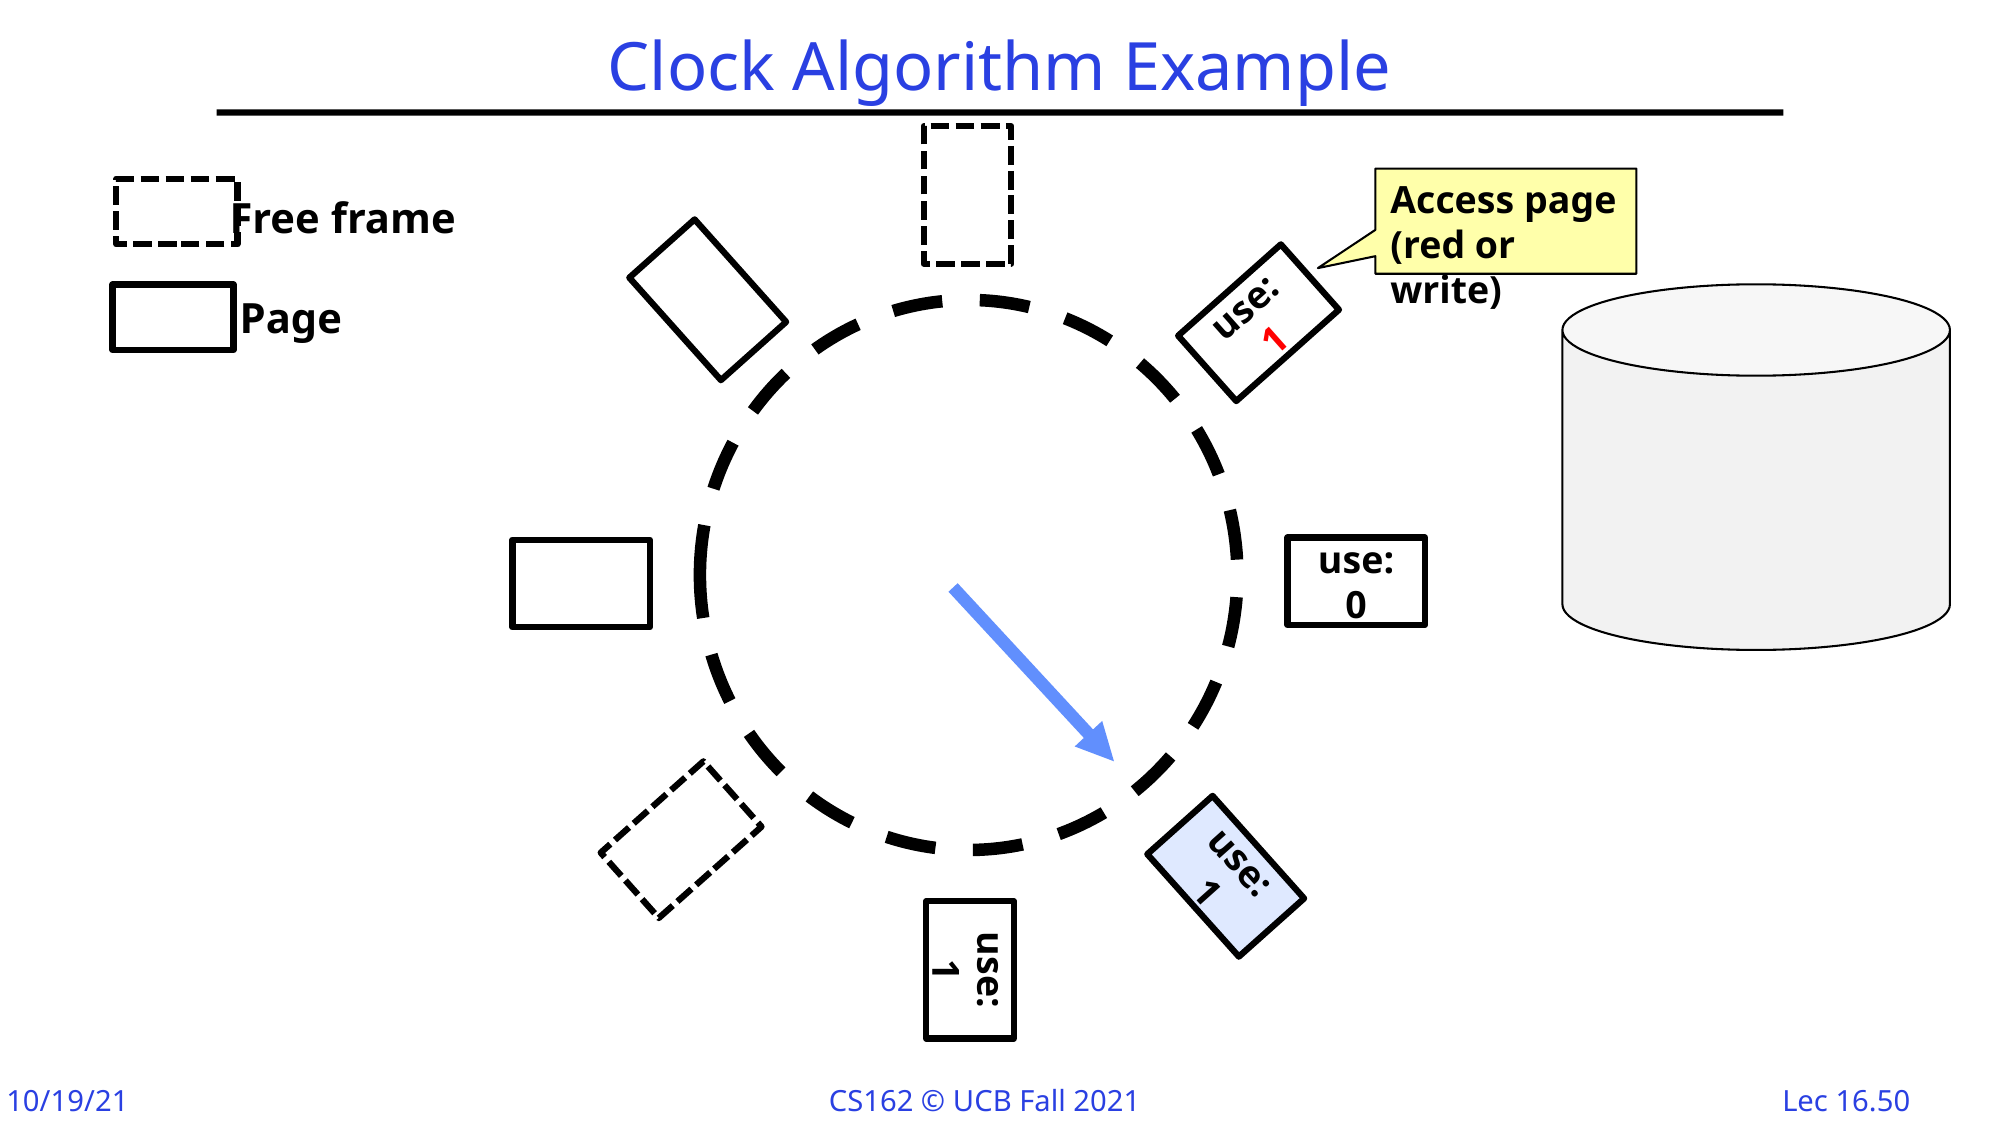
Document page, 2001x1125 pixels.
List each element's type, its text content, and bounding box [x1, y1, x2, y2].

text_box [112, 284, 224, 350]
text_box [629, 219, 787, 381]
text_box use: 0 [1287, 537, 1425, 625]
text_box [953, 587, 1114, 762]
text_box [699, 299, 1238, 850]
text_box [600, 761, 762, 919]
text_box use: 1 [1178, 244, 1339, 402]
text_box [1562, 284, 1950, 650]
text_box use: 1 [926, 901, 1014, 1039]
text_box use: 1 [1147, 795, 1305, 957]
text_box [116, 178, 238, 245]
text_box [923, 126, 1012, 264]
text_box Access page (red or write) [1317, 168, 1637, 274]
text_box Free frame [214, 184, 471, 250]
text_box Page [224, 284, 358, 350]
text_box [512, 539, 650, 628]
title Clock Algorithm Example [216, 24, 1784, 113]
